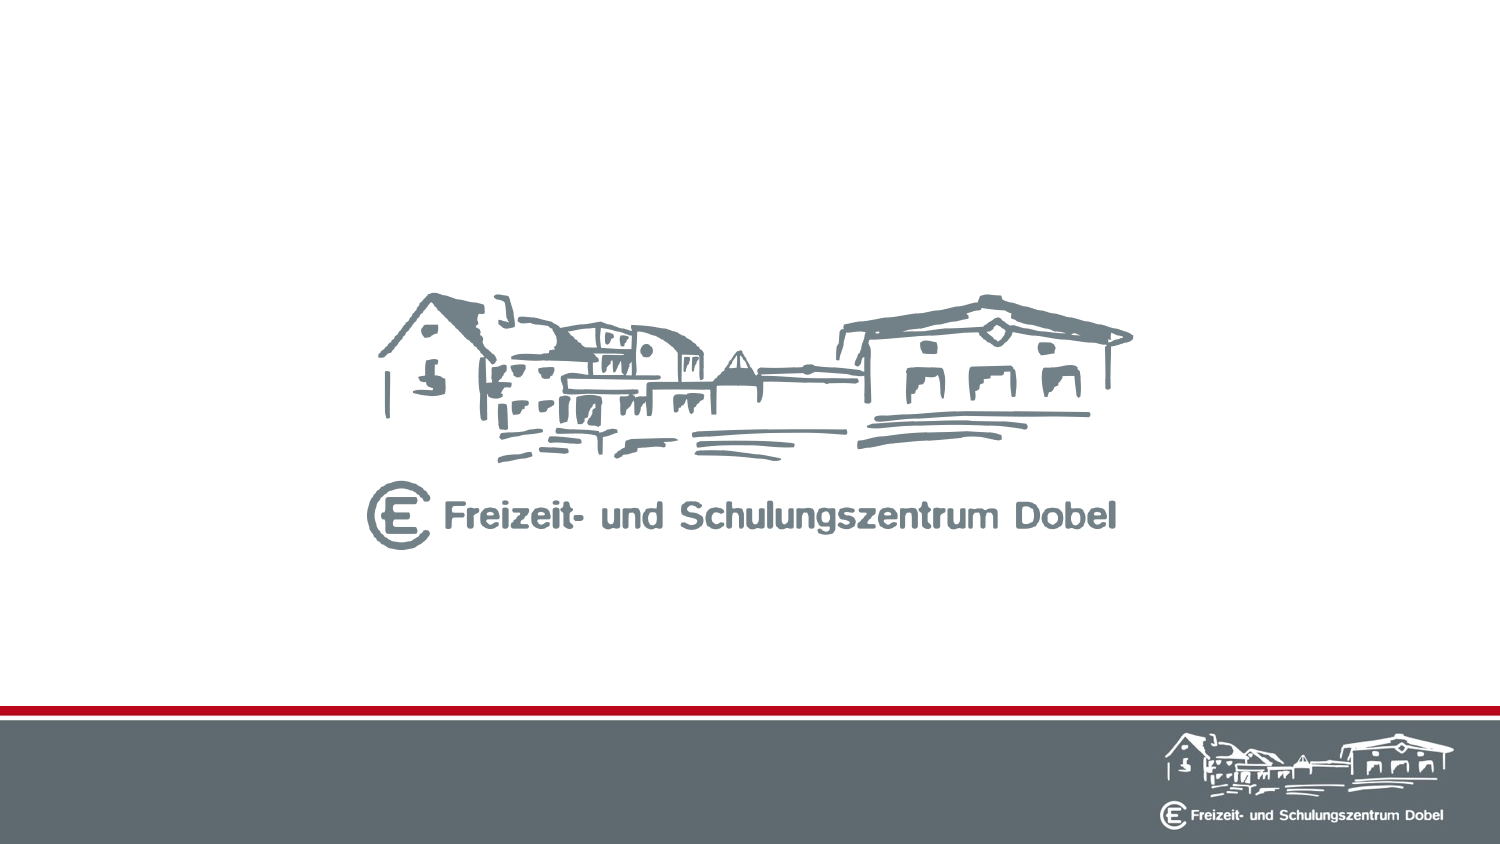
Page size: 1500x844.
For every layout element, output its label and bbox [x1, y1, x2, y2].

picture [359, 202, 1141, 642]
picture [0, 706, 1500, 844]
text_box [0, 0, 1500, 706]
